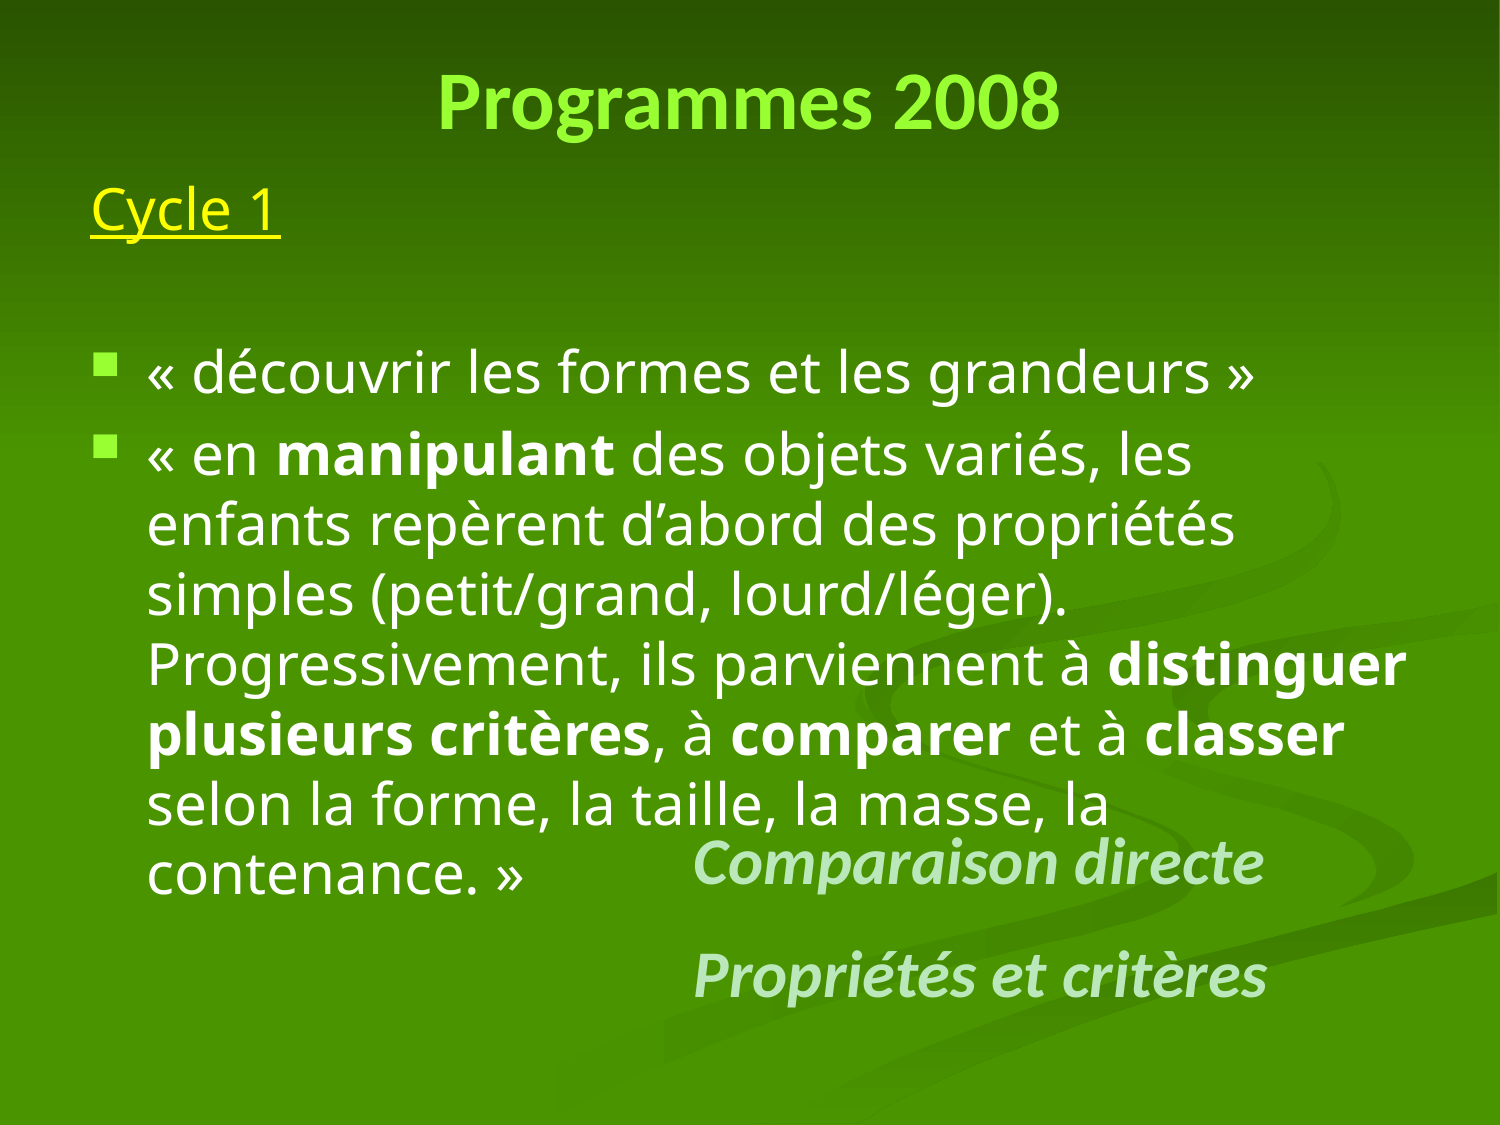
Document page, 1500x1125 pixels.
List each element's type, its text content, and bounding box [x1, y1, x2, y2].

text_box Comparaison directe Propriétés et critères [679, 810, 1424, 1019]
title Programmes 2008 [74, 44, 1426, 149]
list Cycle 1 « découvrir les formes et les grandeurs » « en manipulant des objets variés, les enfants repèrent d’abord des propriétés simples (petit/grand, lourd/léger). Progressivement, ils parviennent à distinguer plusieurs critères, à comparer et à classer selon la forme, la taille, la masse, la contenance. » [74, 164, 1426, 799]
